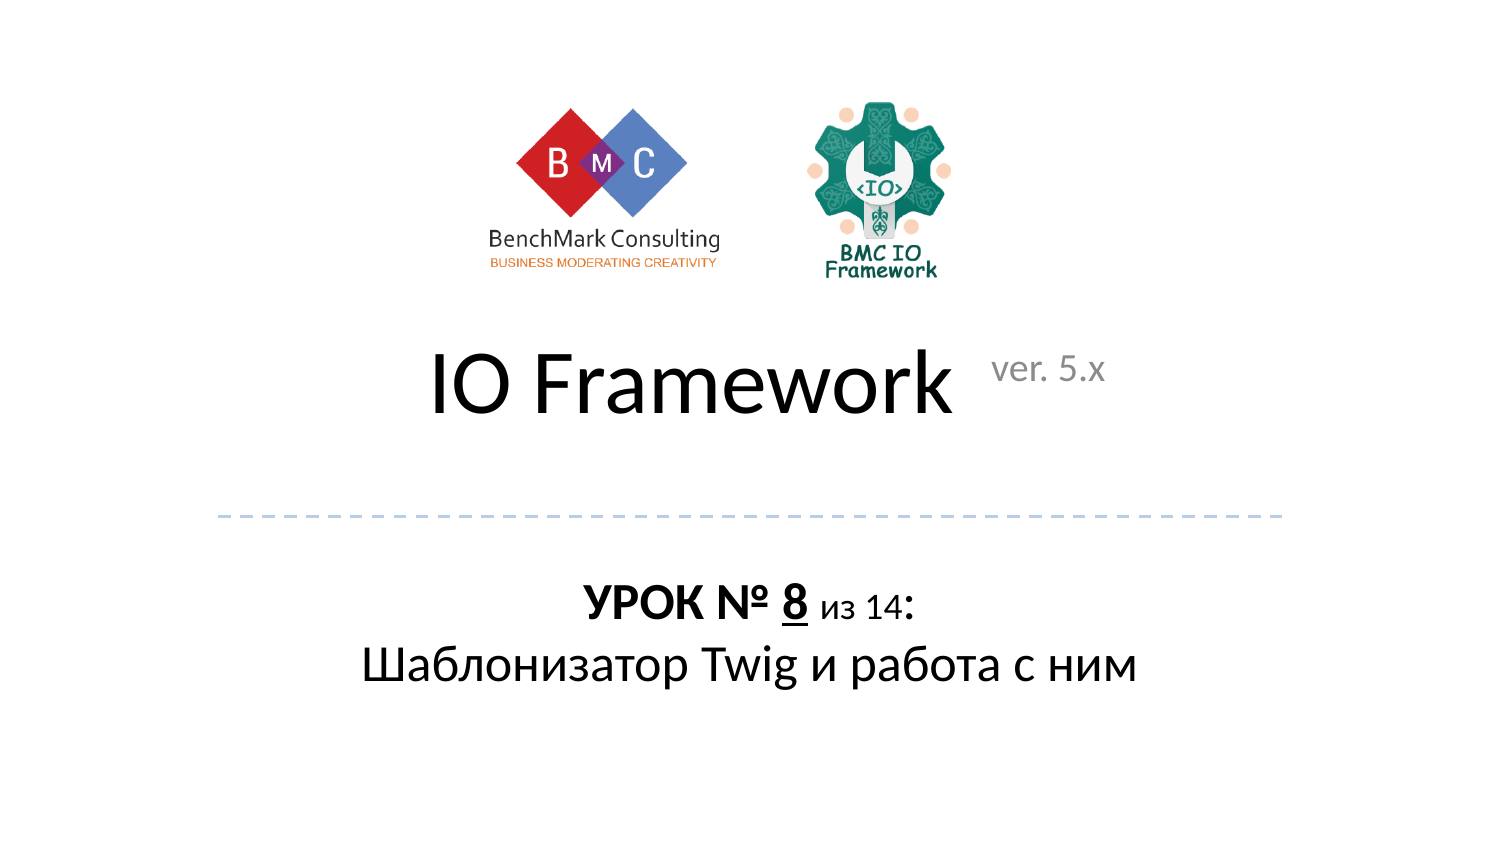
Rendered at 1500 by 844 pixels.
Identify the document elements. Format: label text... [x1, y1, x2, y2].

title IO Framework [53, 286, 1329, 468]
picture [807, 102, 951, 279]
subtitle ver. 5.x [974, 333, 1122, 440]
text_box УРОК № 8 из 14: Шаблонизатор Twig и работа с ним [106, 559, 1394, 700]
picture [489, 108, 719, 268]
